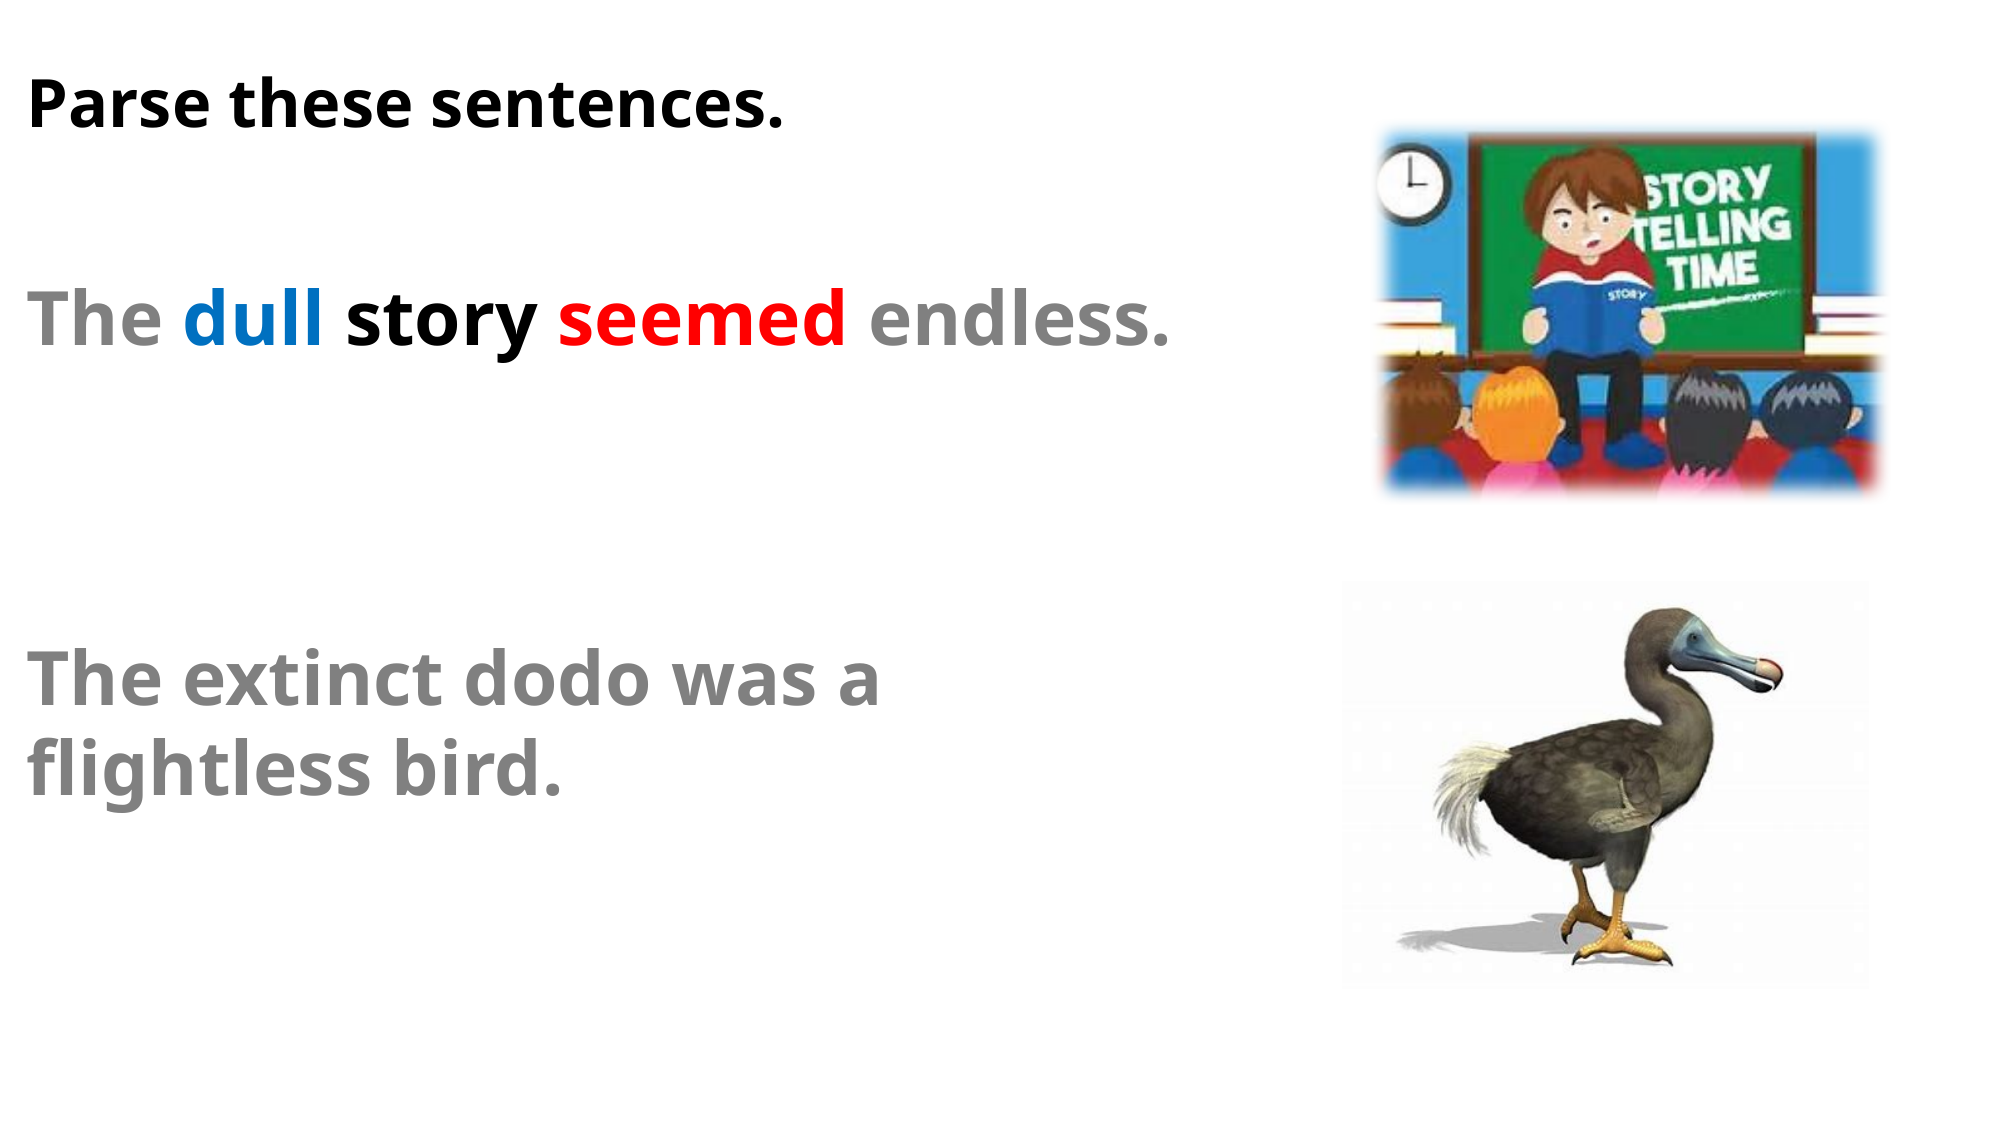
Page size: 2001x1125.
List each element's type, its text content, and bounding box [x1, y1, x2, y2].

text_box Parse these sentences. The dull story seemed endless. The extinct dodo was a flightless bird. [11, 53, 1247, 818]
picture [1369, 117, 1892, 506]
picture [1342, 581, 1870, 989]
